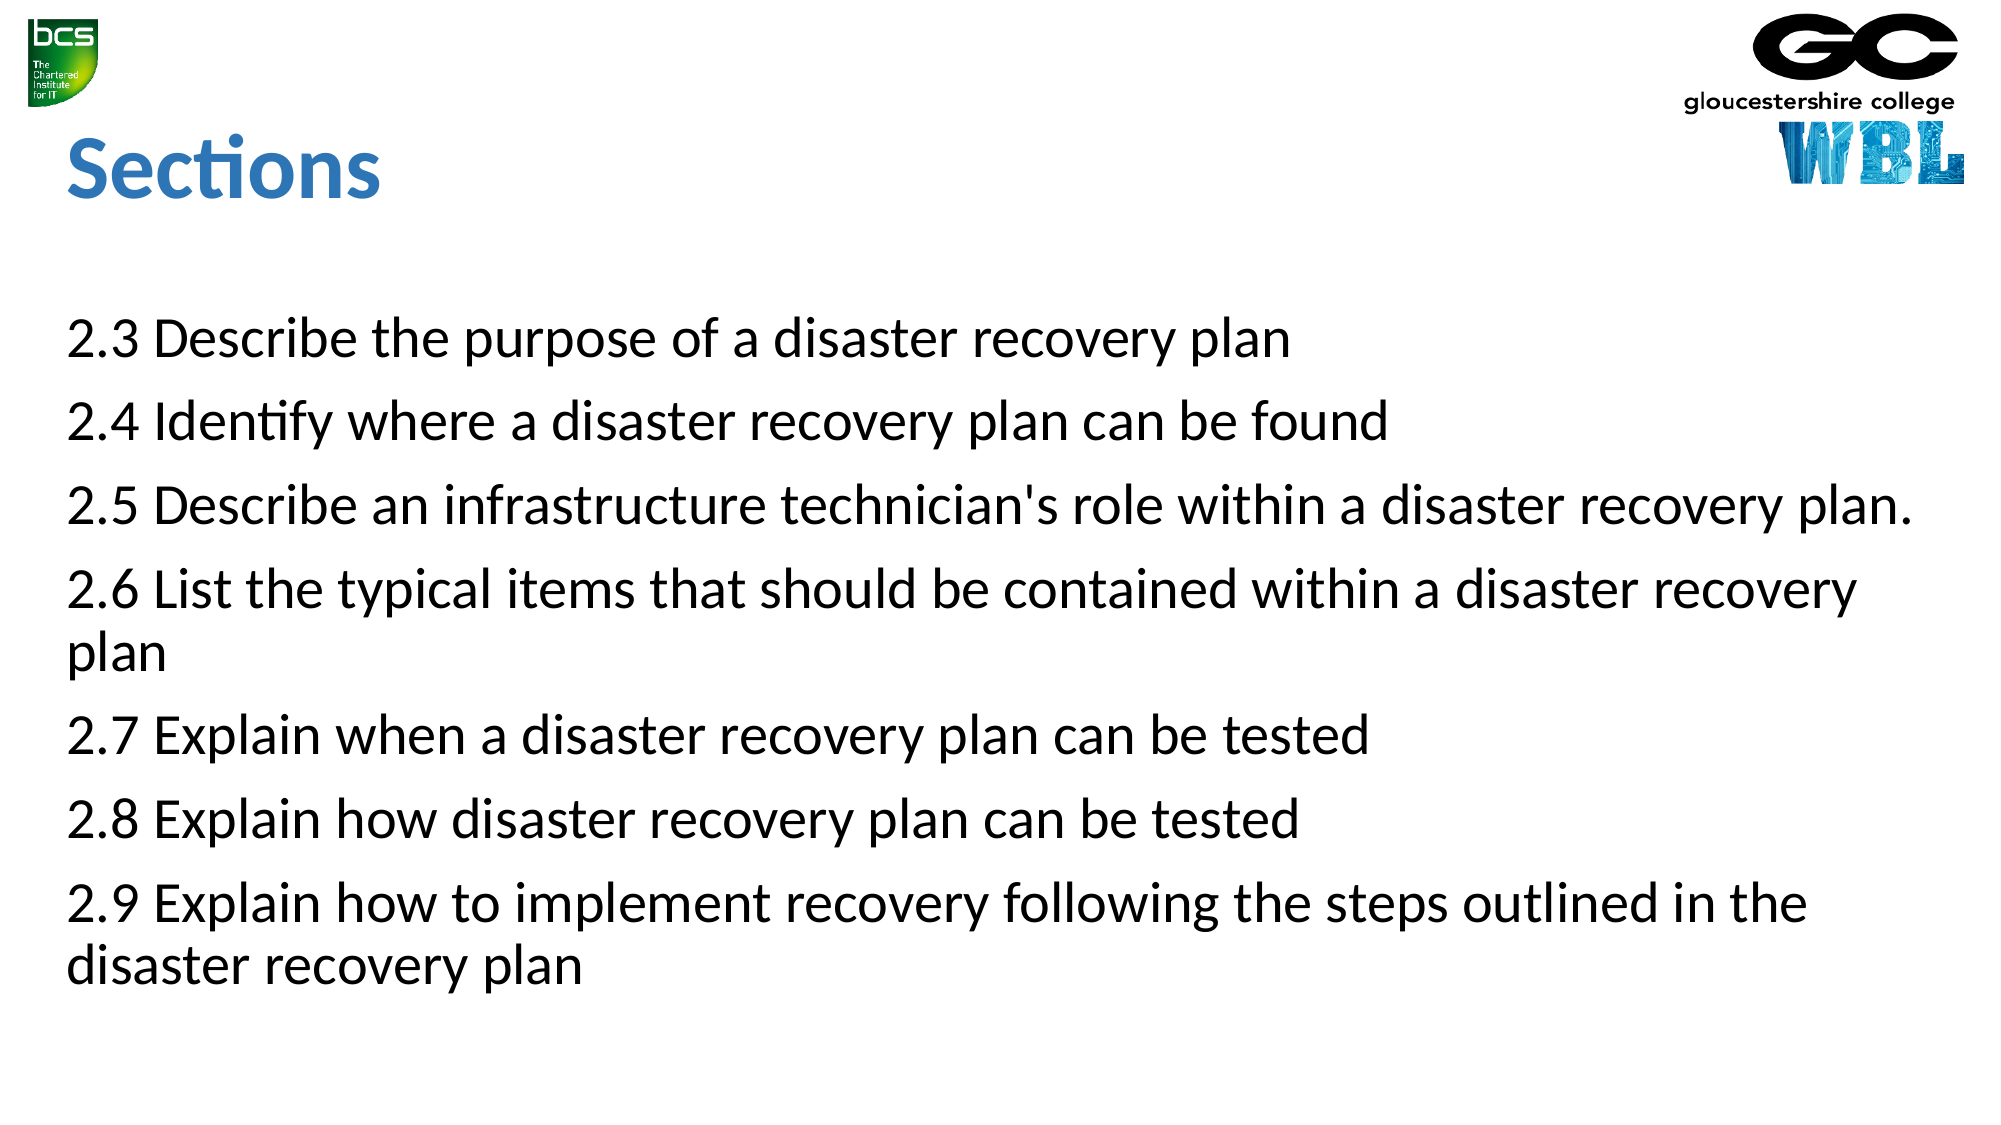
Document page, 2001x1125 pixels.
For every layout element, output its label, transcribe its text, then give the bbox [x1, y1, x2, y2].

picture [1953, 163, 1959, 172]
list 2.3 Describe the purpose of a disaster recovery plan 2.4 Identify where a disaster recovery plan can be found 2.5 Describe an infrastructure technician's role within a disaster recovery plan. 2.6 List the typical items that should be contained within a disaster recovery plan 2.7 Explain when a disaster recovery plan can be tested 2.8 Explain how disaster recovery plan can be tested 2.9 Explain how to implement recovery following the steps outlined in the disaster recovery plan [51, 299, 1953, 1110]
title Sections [51, 59, 1953, 278]
picture [28, 19, 98, 107]
picture [1674, 5, 1964, 155]
